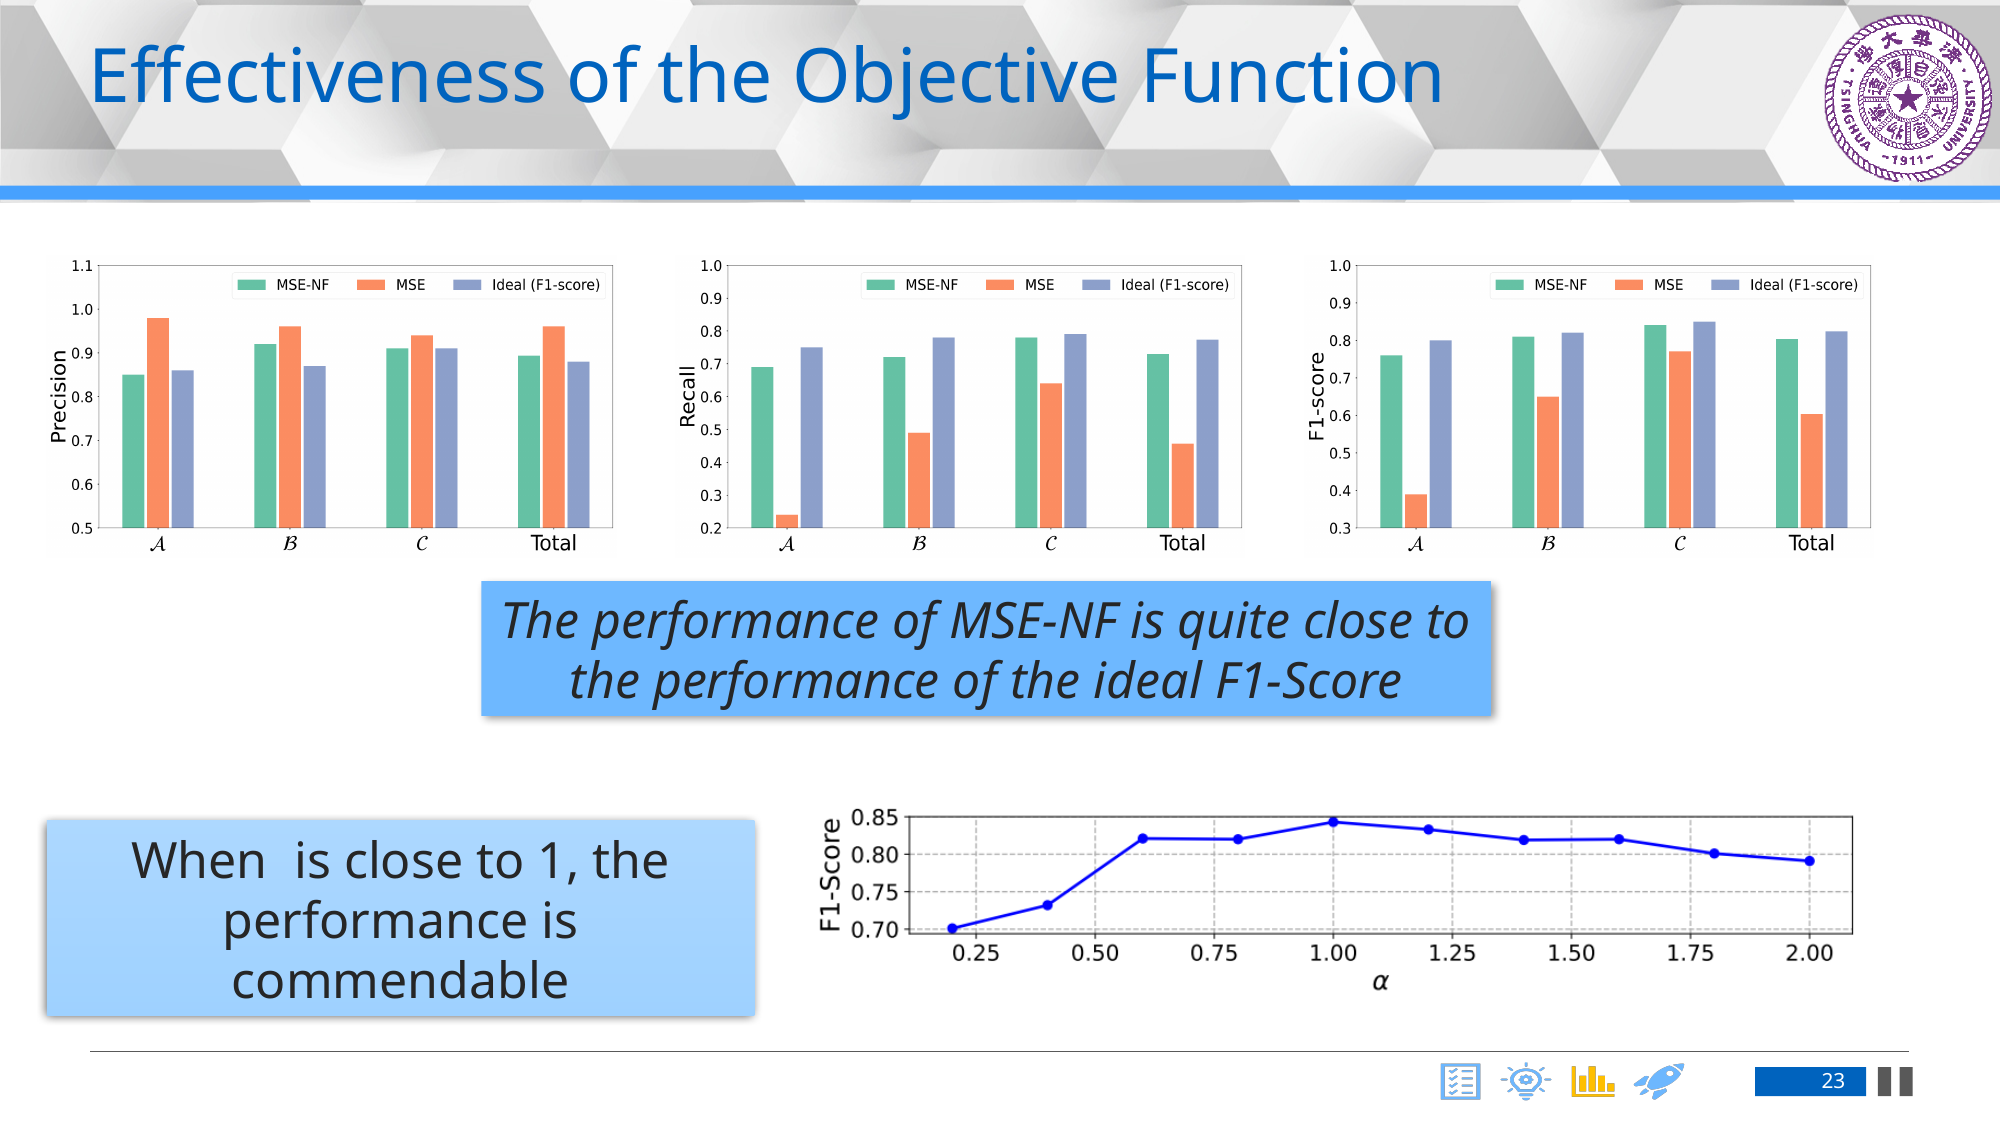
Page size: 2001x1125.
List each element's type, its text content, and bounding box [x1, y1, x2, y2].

text_box The performance of MSE-NF is quite close to the performance of the ideal F1-Score [481, 581, 1491, 716]
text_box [1430, 1060, 1689, 1103]
list Effectiveness of the Objective Function [73, 30, 1819, 127]
slide_number 23 [1761, 1069, 1861, 1094]
picture [809, 798, 1861, 1006]
picture [0, 0, 2000, 187]
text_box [46, 255, 1874, 558]
